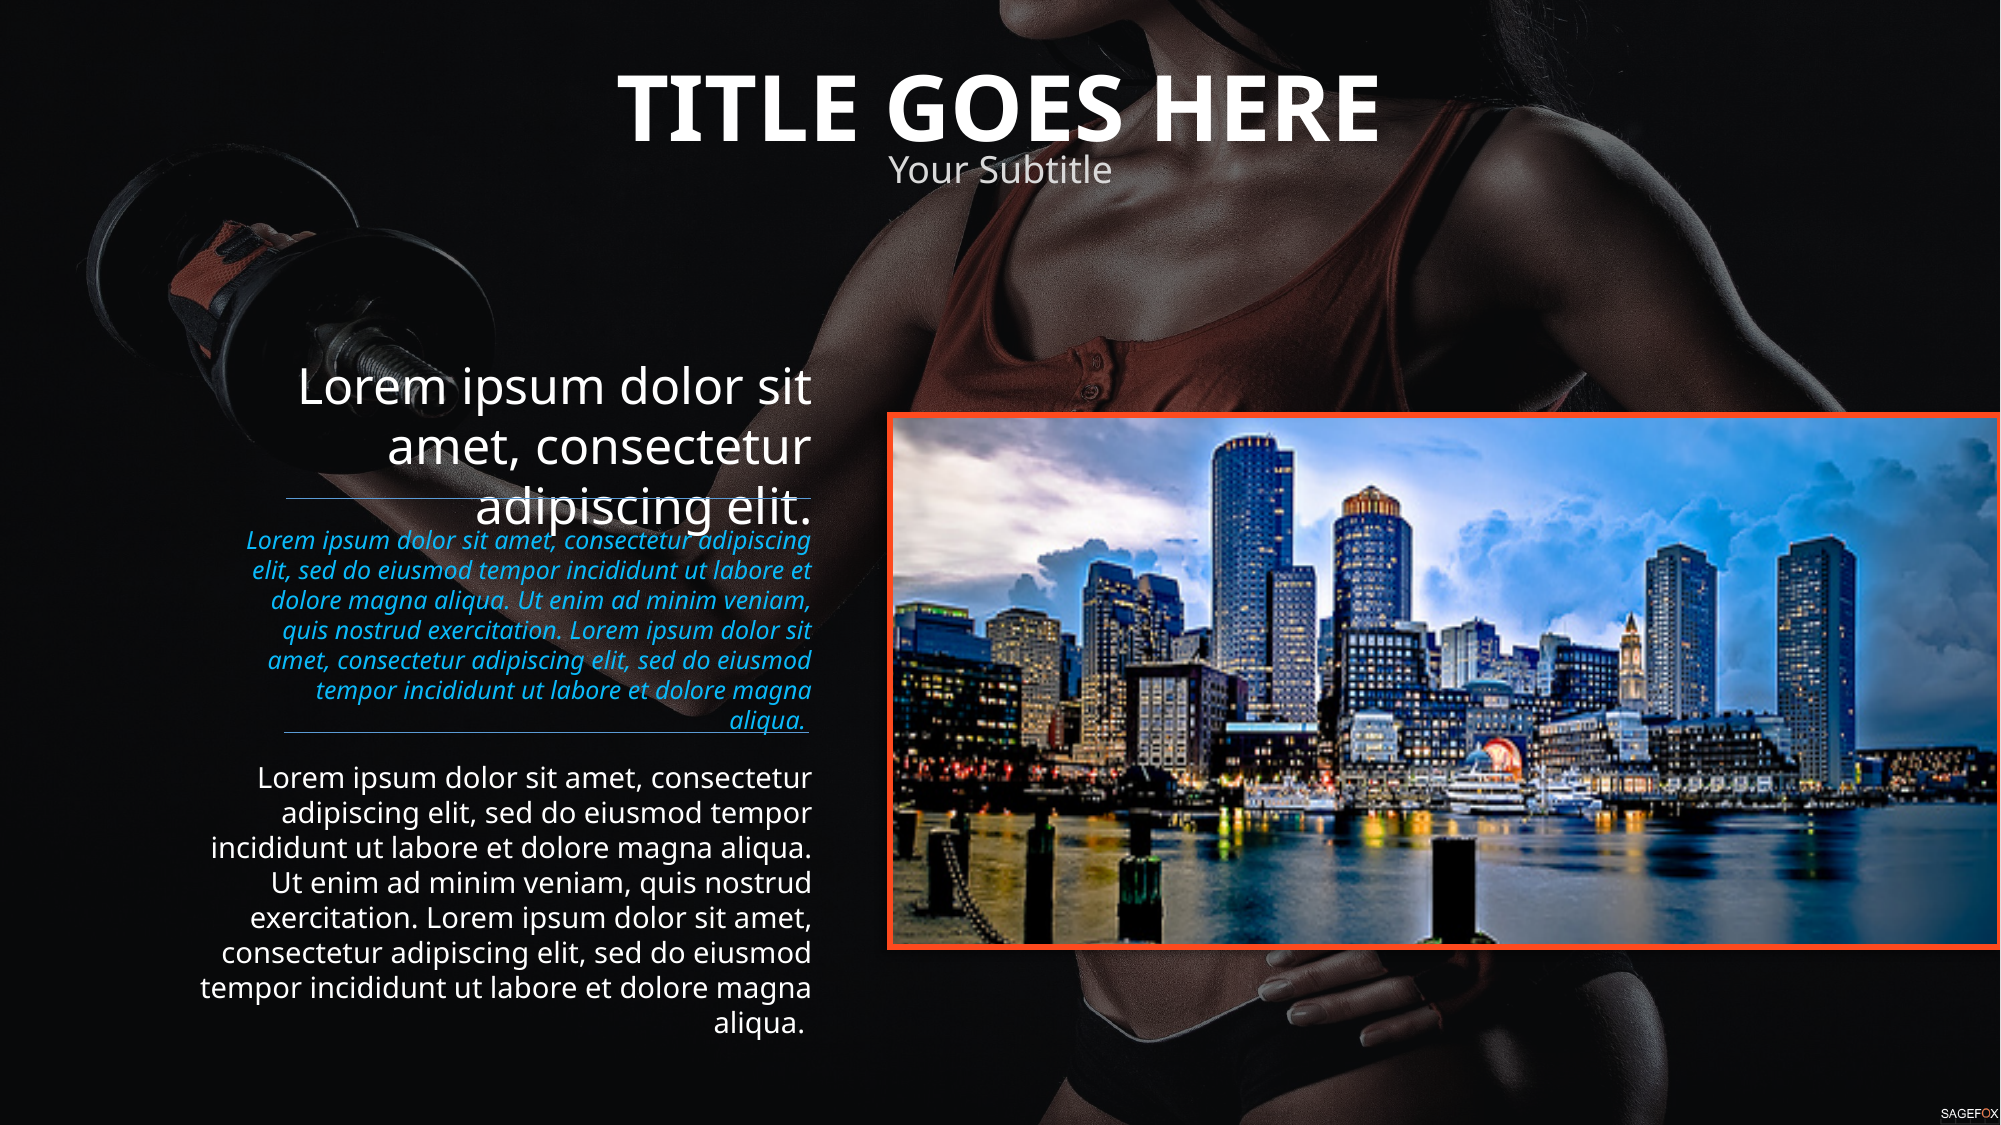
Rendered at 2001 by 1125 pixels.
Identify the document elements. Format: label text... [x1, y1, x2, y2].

text_box [889, 414, 2000, 948]
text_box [548, 42, 1452, 199]
picture [0, 0, 2001, 1125]
text_box Lorem ipsum dolor sit amet, consectetur adipiscing elit, sed do eiusmod tempor incididunt ut labore et dolore magna aliqua. Ut enim ad minim veniam, quis nostrud exercitation. Lorem ipsum dolor sit amet, consectetur adipiscing elit, sed do eiusmod tempor incididunt ut labore et dolore magna aliqua. [174, 752, 828, 1047]
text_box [226, 498, 828, 733]
text_box Lorem ipsum dolor sit amet, consectetur adipiscing elit. [142, 347, 828, 542]
